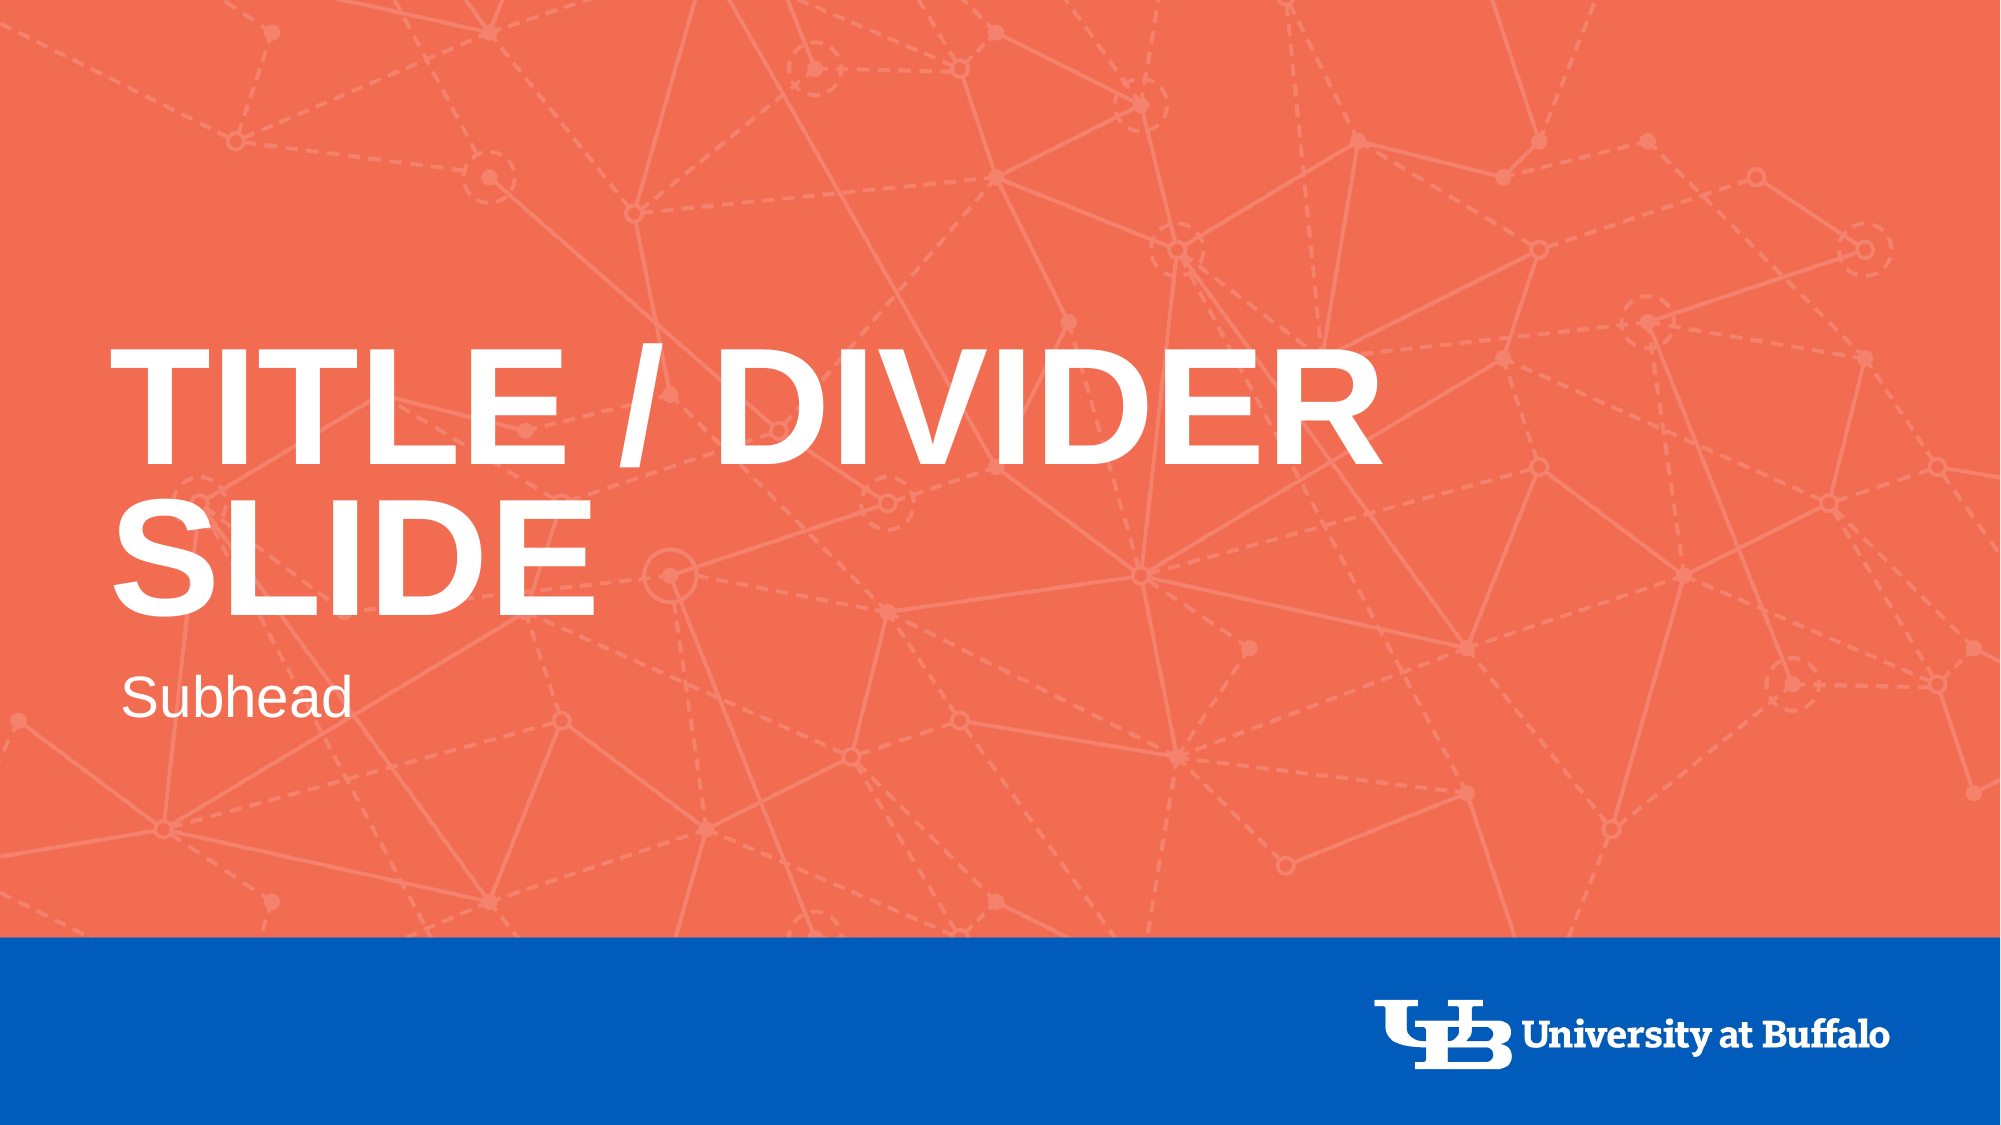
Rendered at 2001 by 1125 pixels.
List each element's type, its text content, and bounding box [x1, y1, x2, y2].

subtitle Subhead [120, 651, 1210, 1015]
picture [0, 0, 2001, 1125]
title Title / Divider slide [109, 260, 1528, 653]
